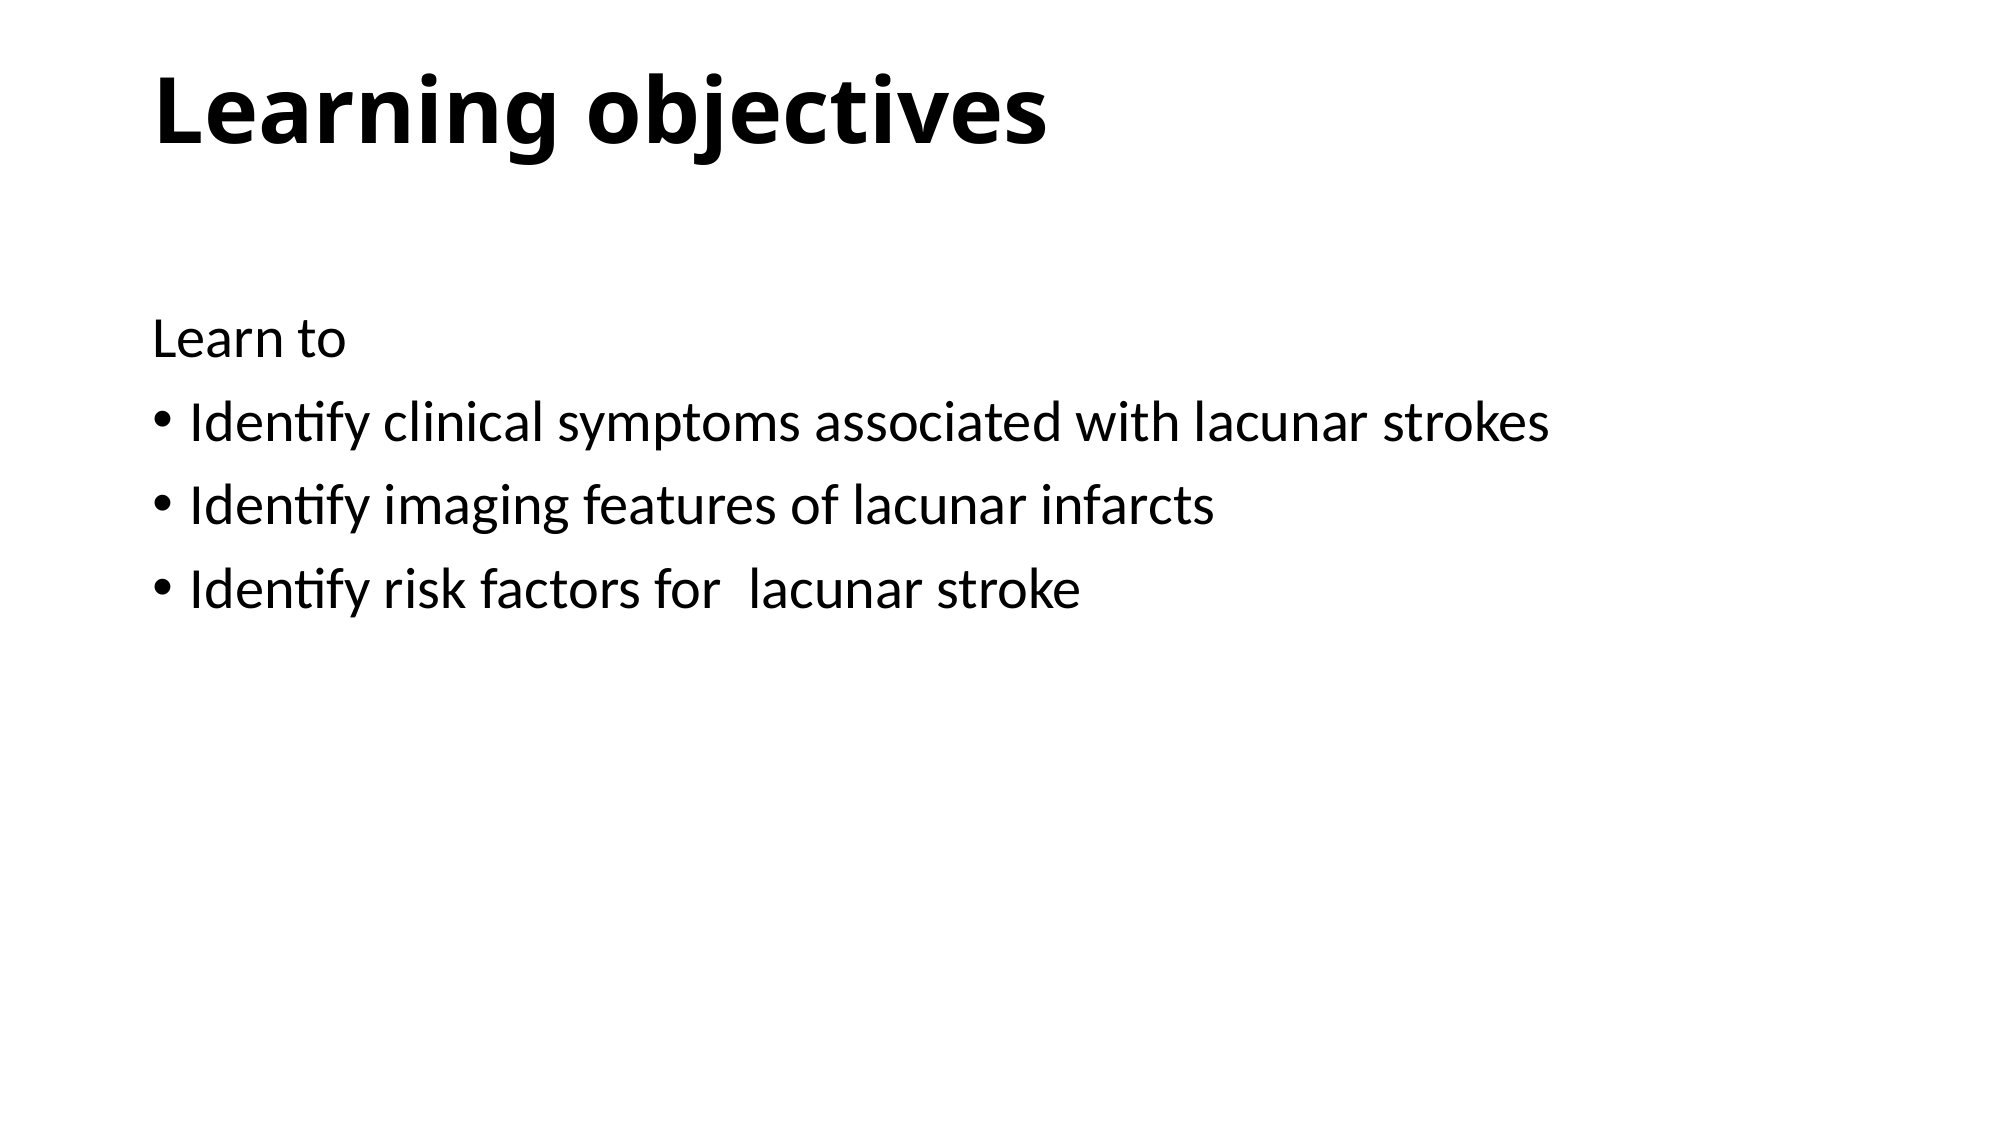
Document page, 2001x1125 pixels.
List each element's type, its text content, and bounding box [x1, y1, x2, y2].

list Learn to Identify clinical symptoms associated with lacunar strokes Identify imaging features of lacunar infarcts Identify risk factors for lacunar stroke [137, 299, 1863, 1014]
title Learning objectives [137, 59, 1863, 278]
